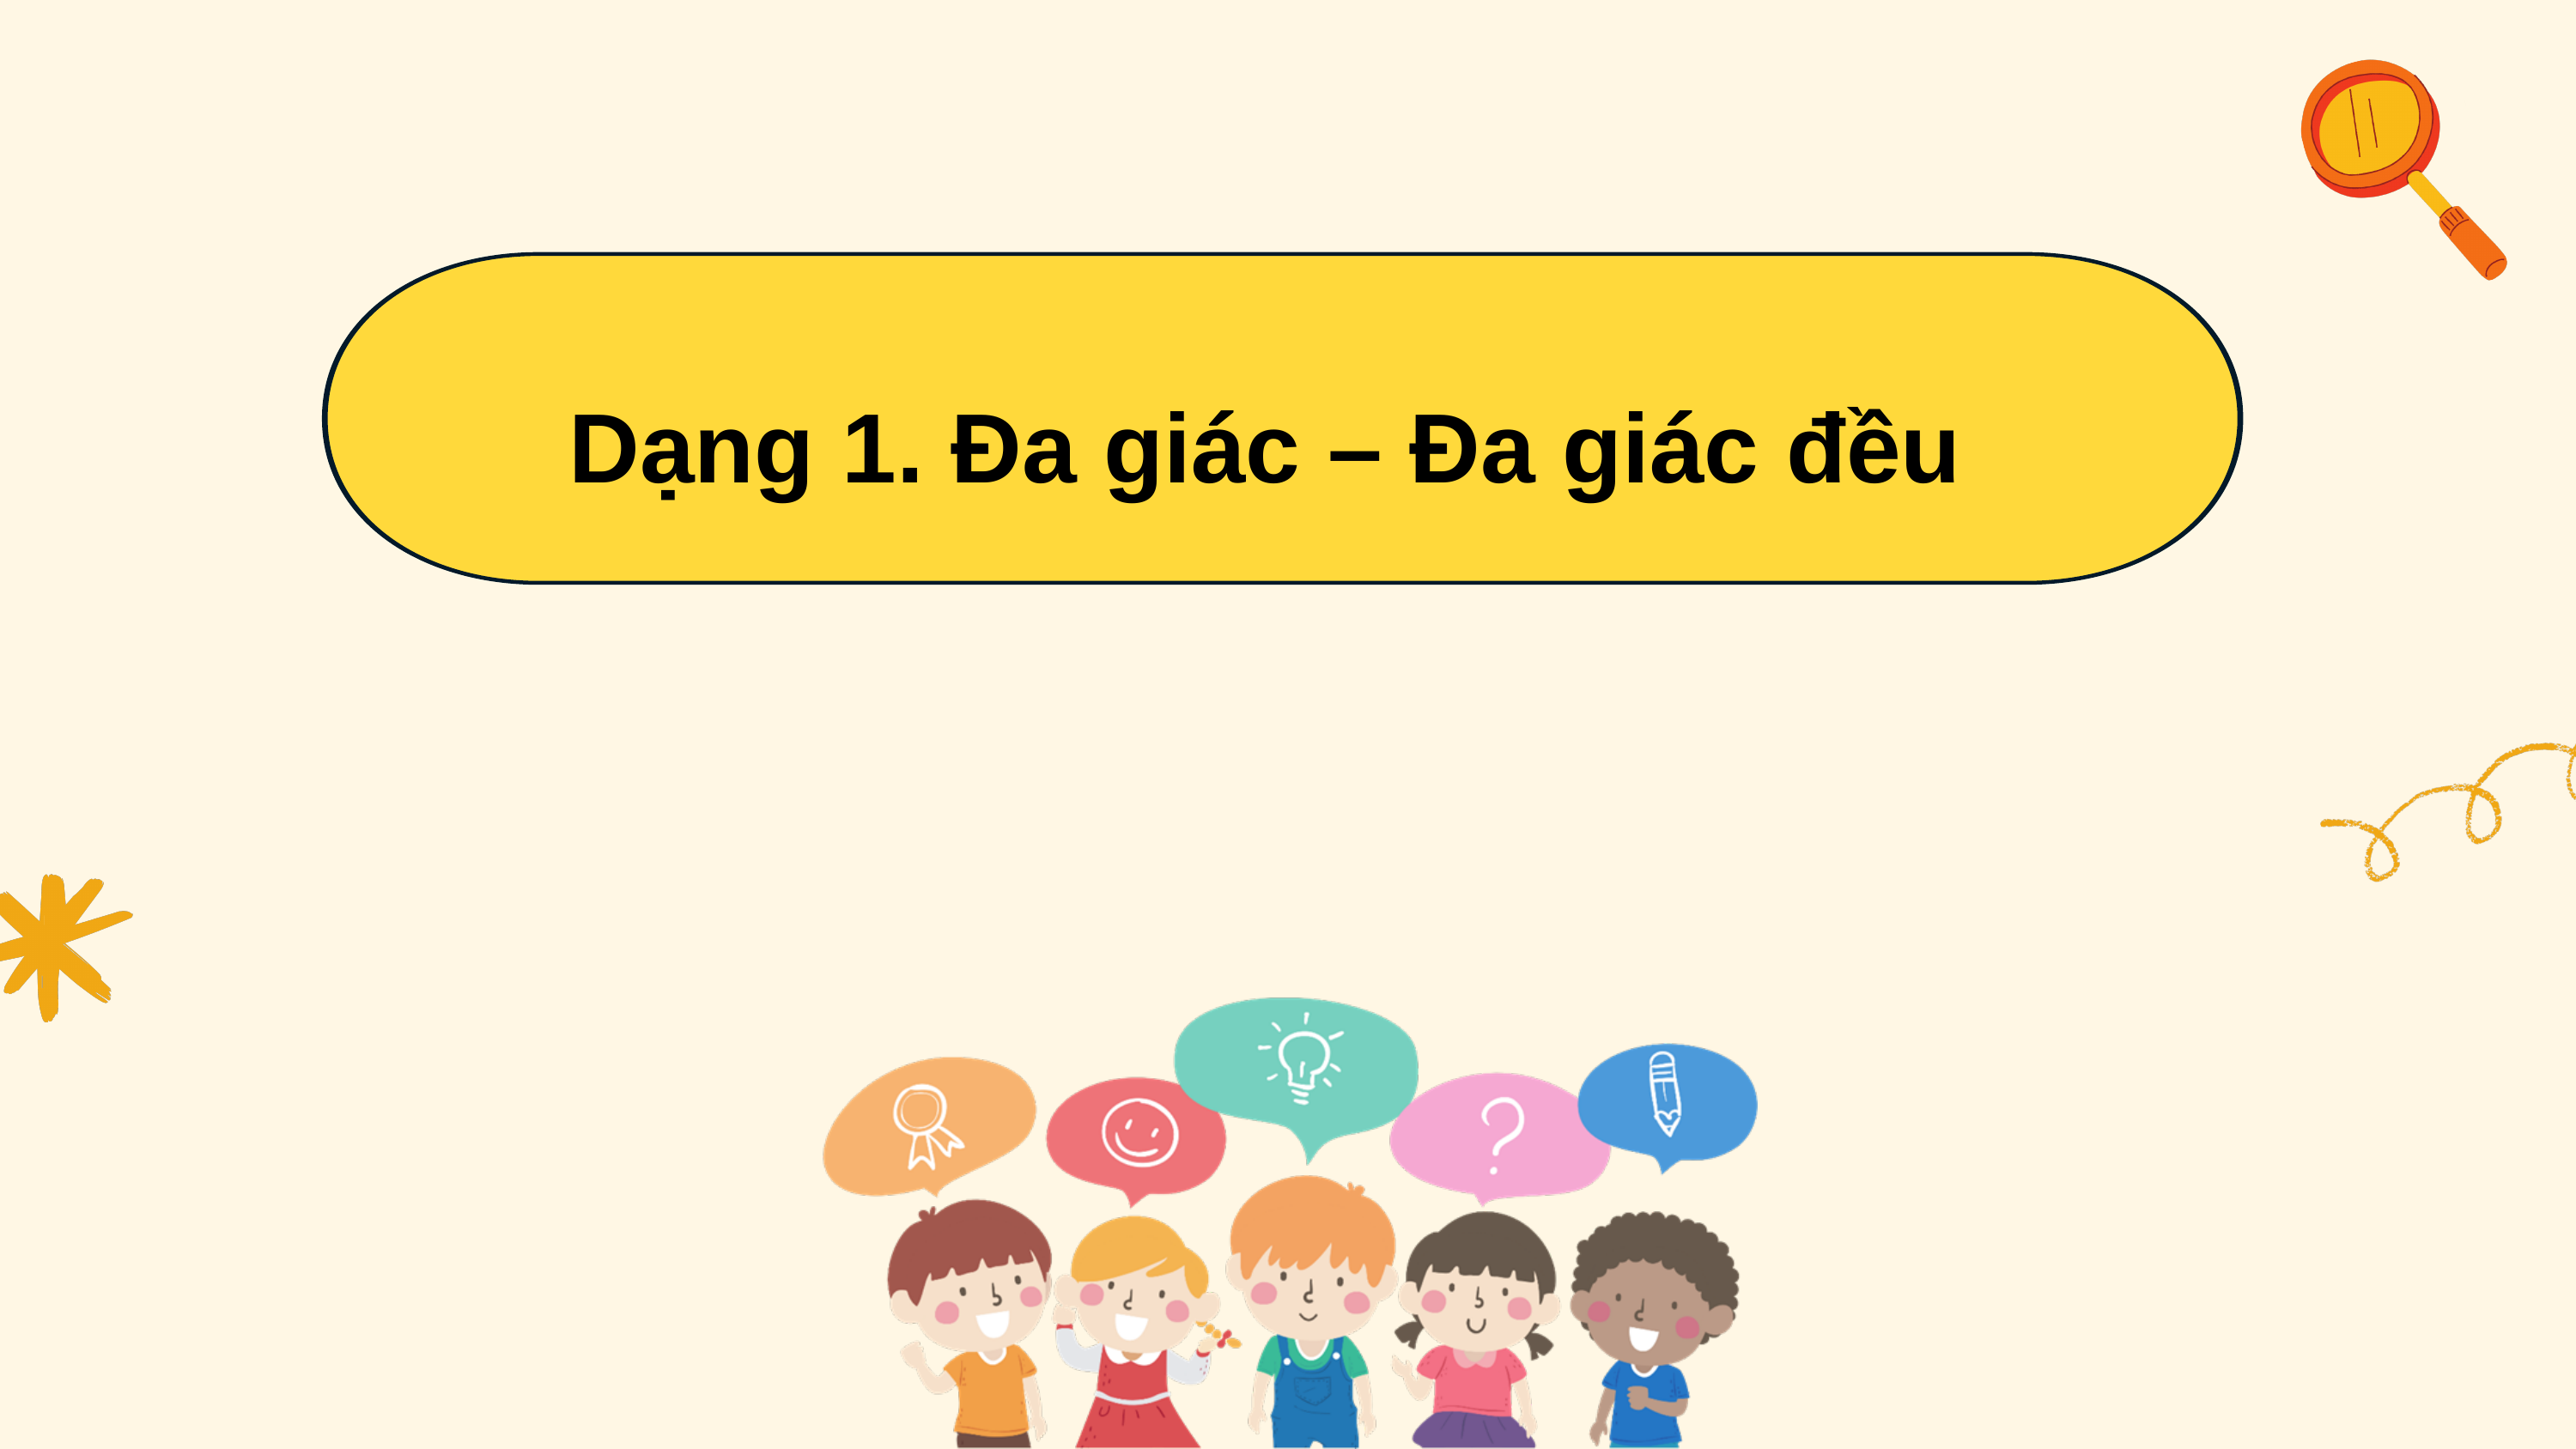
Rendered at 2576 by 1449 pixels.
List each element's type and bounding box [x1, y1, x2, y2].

picture [2319, 726, 2576, 894]
picture [807, 972, 1758, 1449]
picture [0, 874, 134, 1022]
picture [2287, 38, 2510, 317]
text_box [321, 252, 2244, 585]
